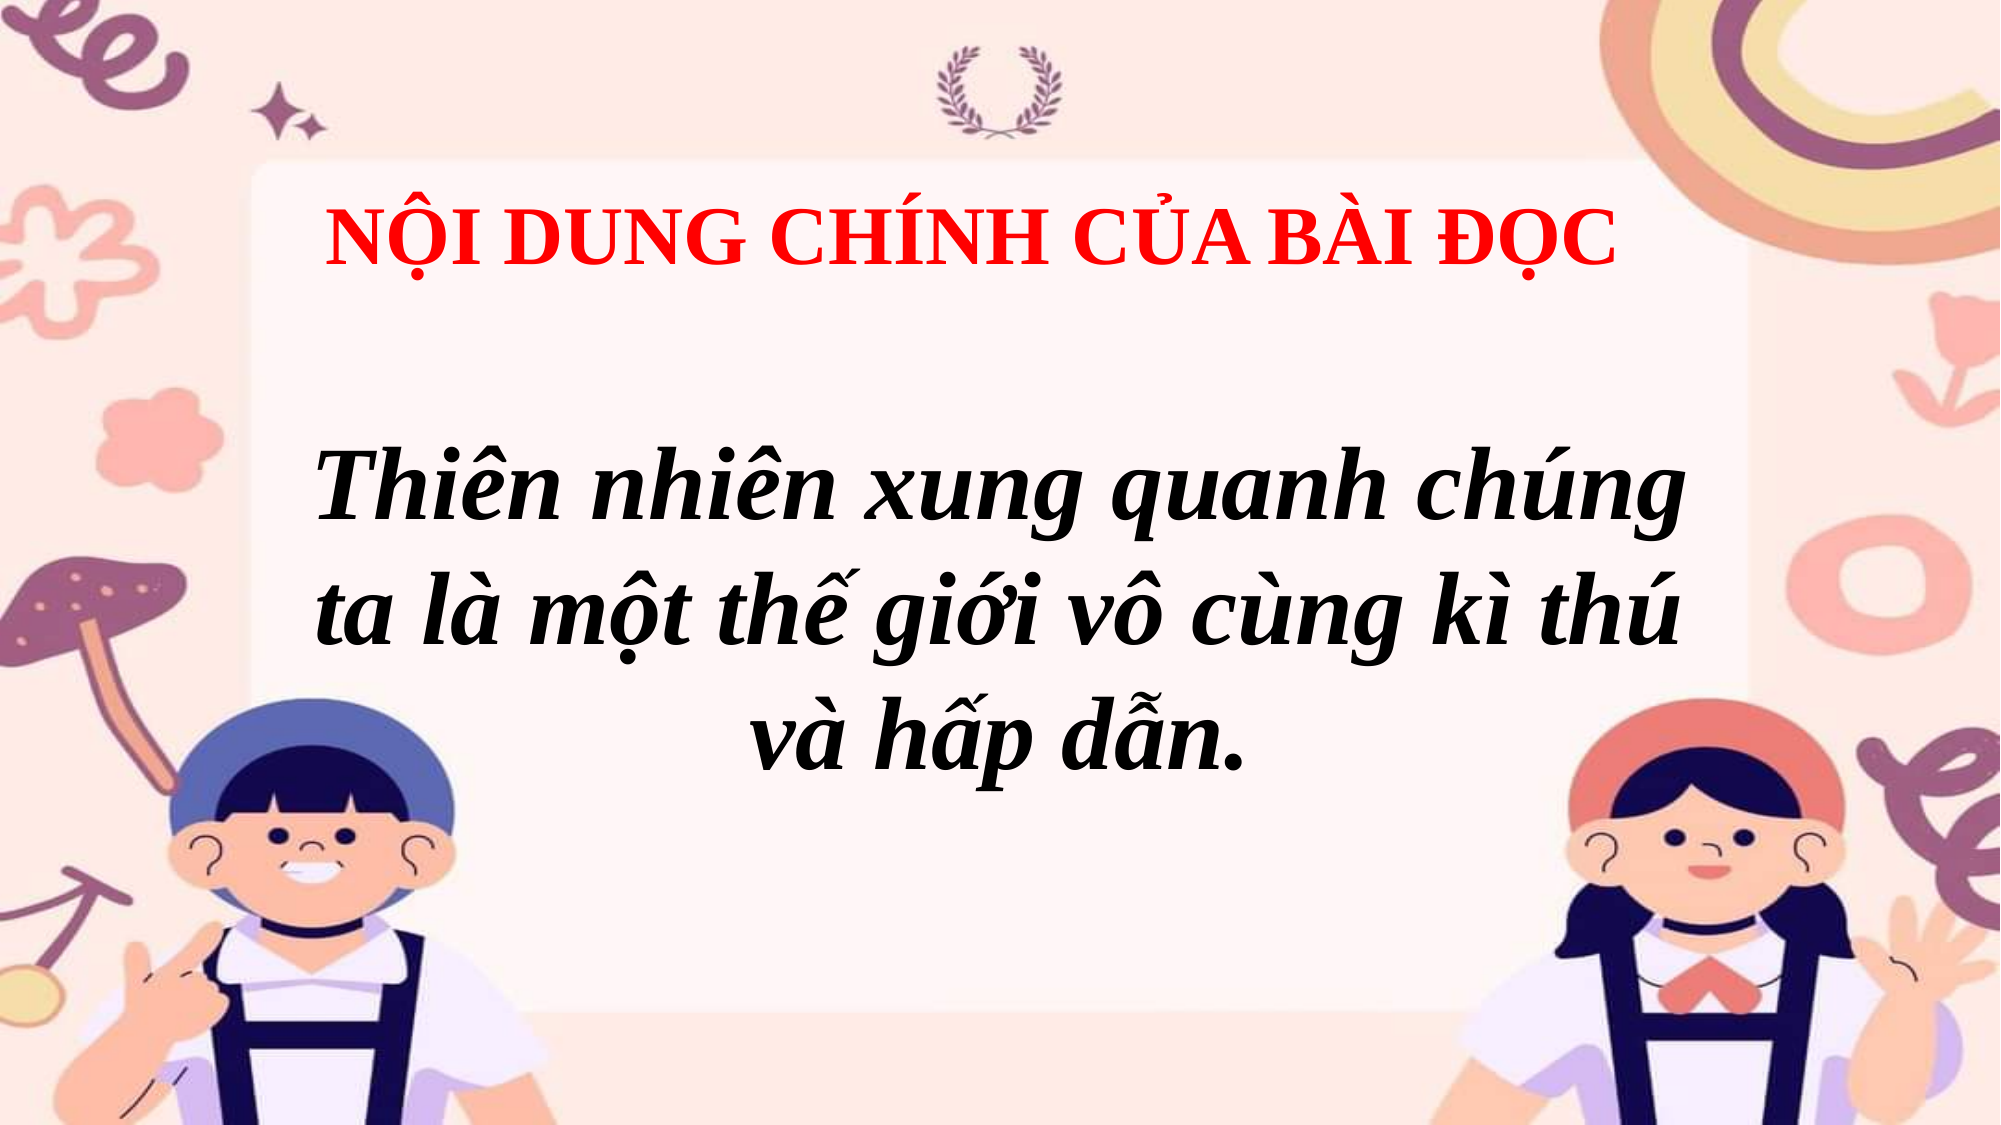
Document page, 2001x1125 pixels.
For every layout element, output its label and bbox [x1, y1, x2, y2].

list [0, 0, 2000, 1125]
